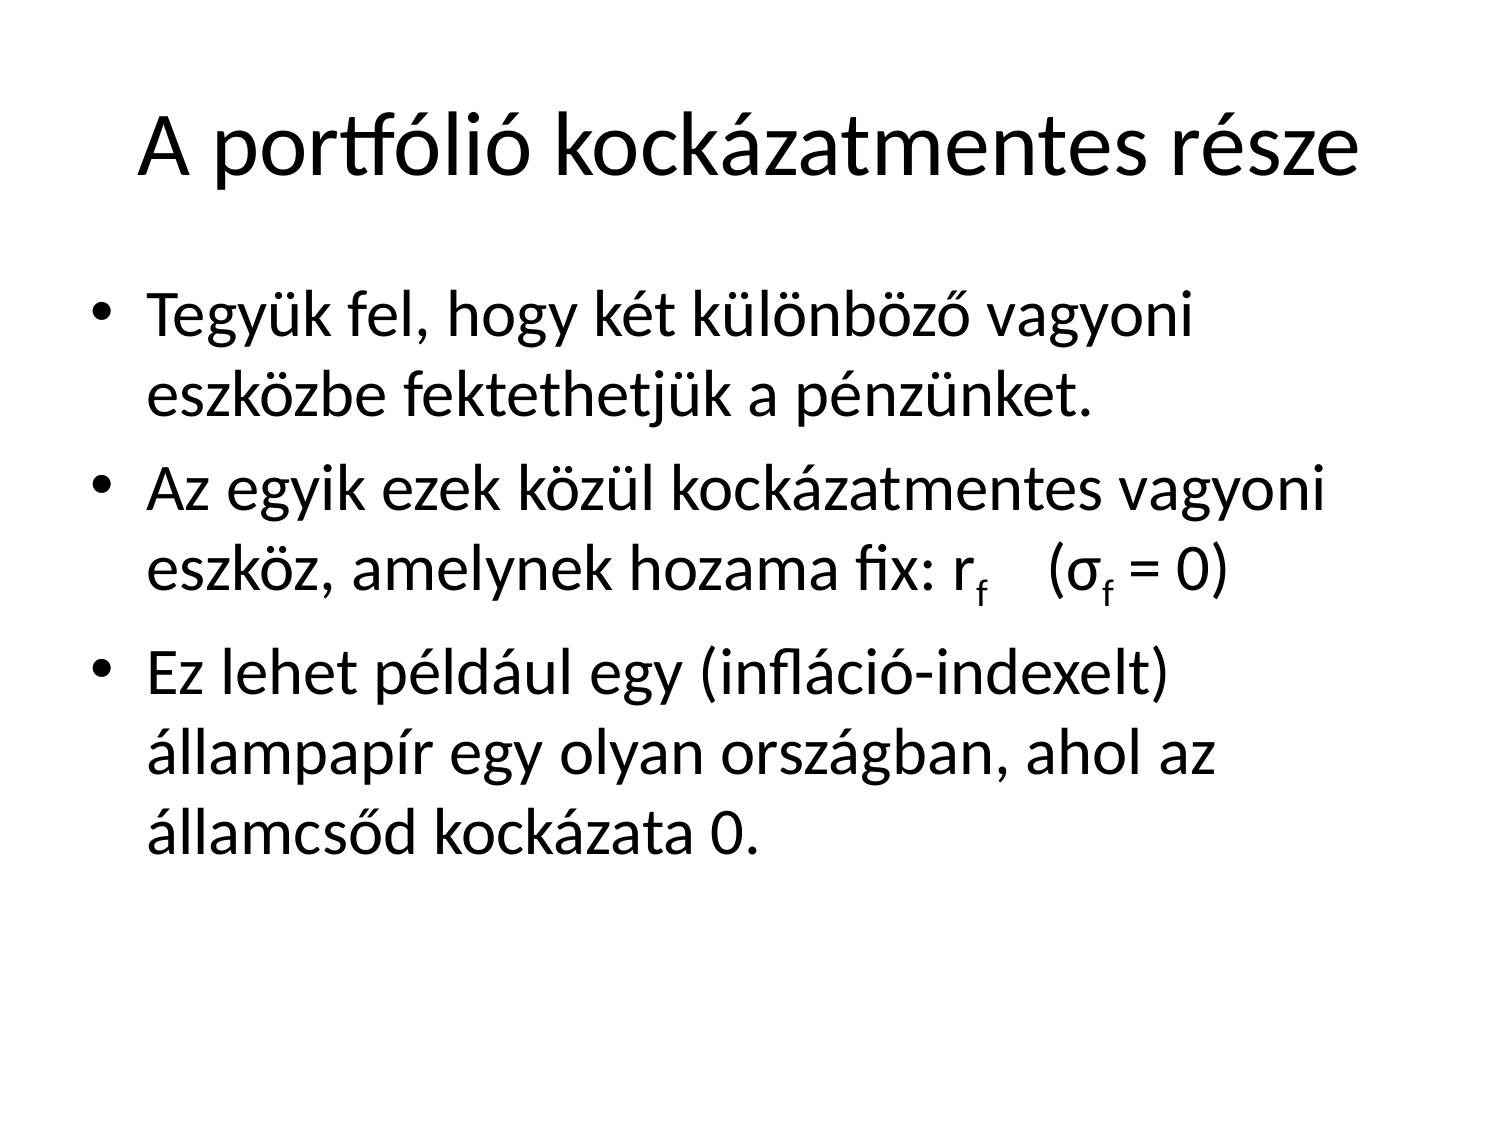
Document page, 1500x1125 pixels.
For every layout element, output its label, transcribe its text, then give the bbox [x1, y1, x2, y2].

title A portfólió kockázatmentes része [75, 45, 1425, 233]
list Tegyük fel, hogy két különböző vagyoni eszközbe fektethetjük a pénzünket. Az egyik ezek közül kockázatmentes vagyoni eszköz, amelynek hozama fix: rf (σf = 0) Ez lehet például egy (infláció-indexelt) állampapír egy olyan országban, ahol az államcsőd kockázata 0. [75, 262, 1425, 1005]
